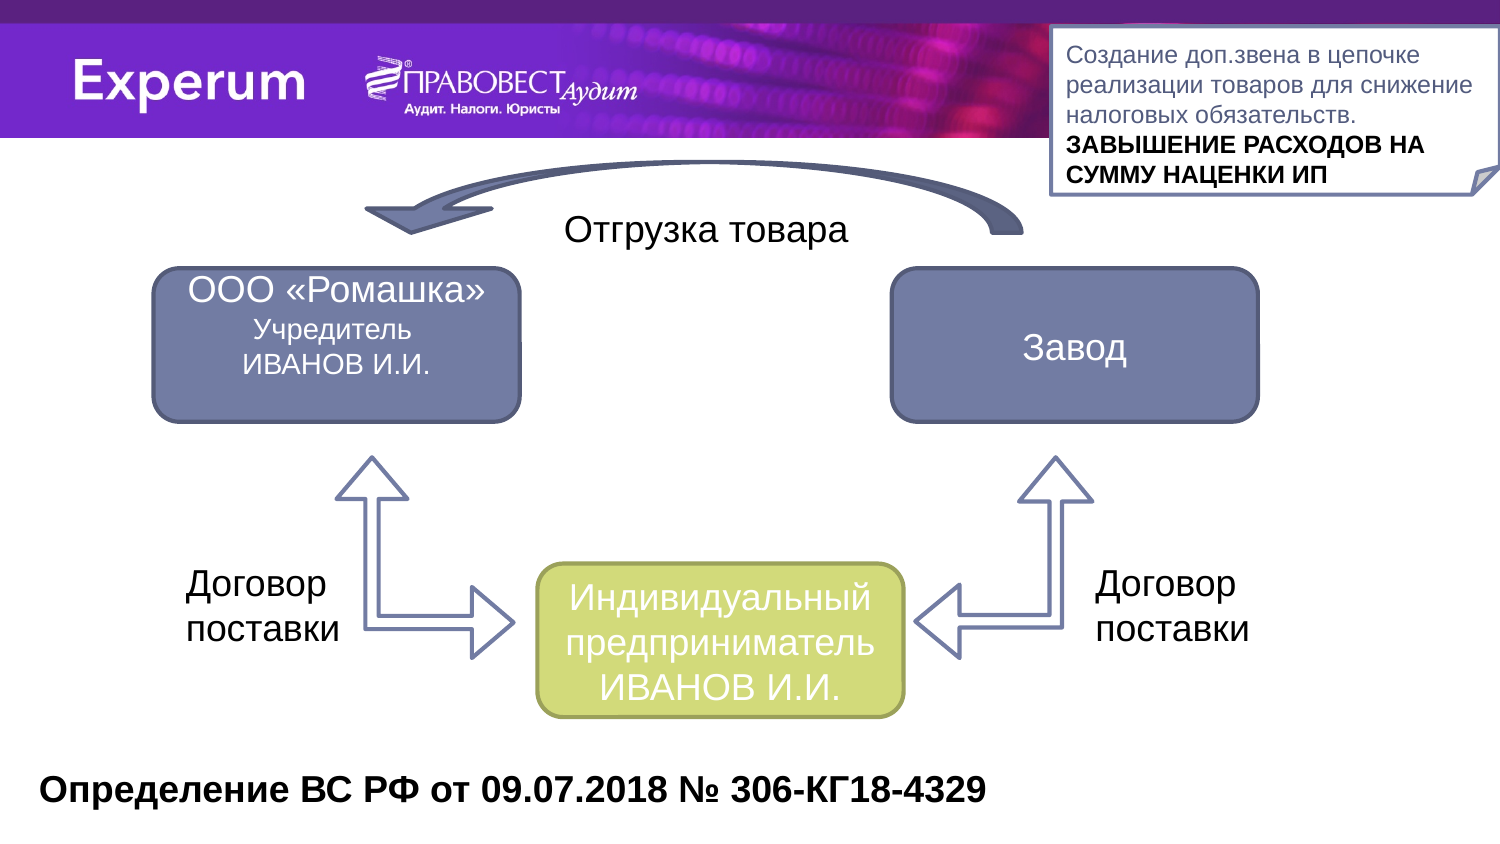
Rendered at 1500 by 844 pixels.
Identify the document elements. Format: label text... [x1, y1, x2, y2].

text_box Завод [889, 266, 1261, 424]
text_box Отгрузка товара [549, 197, 869, 258]
text_box ООО «Ромашка» Учредитель ИВАНОВ И.И. [151, 266, 522, 424]
text_box Договор поставки [171, 551, 420, 657]
text_box [420, 585, 516, 660]
picture [0, 0, 1500, 138]
text_box [1049, 24, 1500, 197]
text_box Договор поставки [1080, 551, 1329, 657]
text_box [913, 455, 1095, 660]
text_box [334, 455, 410, 551]
text_box Индивидуальный предприниматель ИВАНОВ И.И. [535, 561, 906, 720]
text_box Определение ВС РФ от 09.07.2018 № 306-КГ18-4329 [24, 757, 1029, 818]
text_box [364, 159, 1024, 235]
text_box Создание доп.звена в цепочке реализации товаров для снижение налоговых обязательств. ЗАВЫШЕНИЕ РАСХОДОВ НА СУММУ НАЦЕНКИ ИП [1051, 31, 1500, 197]
